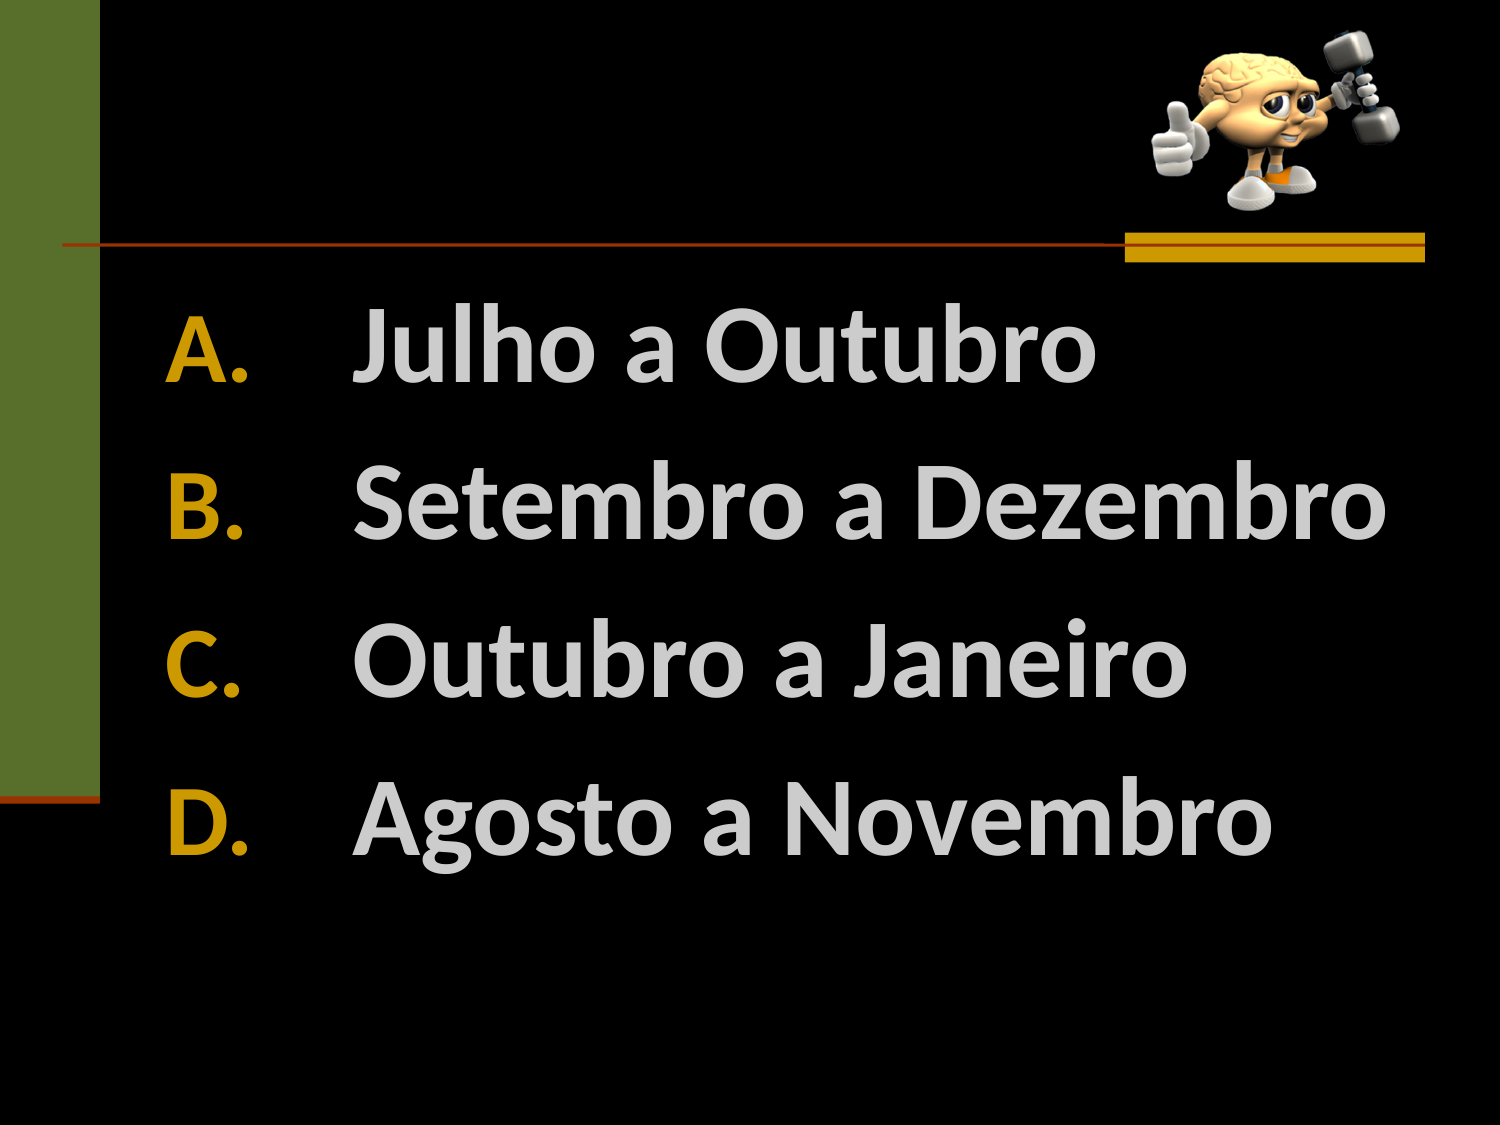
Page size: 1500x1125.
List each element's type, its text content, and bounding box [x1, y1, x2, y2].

picture [1151, 30, 1400, 211]
list Julho a Outubro Setembro a Dezembro Outubro a Janeiro Agosto a Novembro [150, 262, 1425, 1006]
